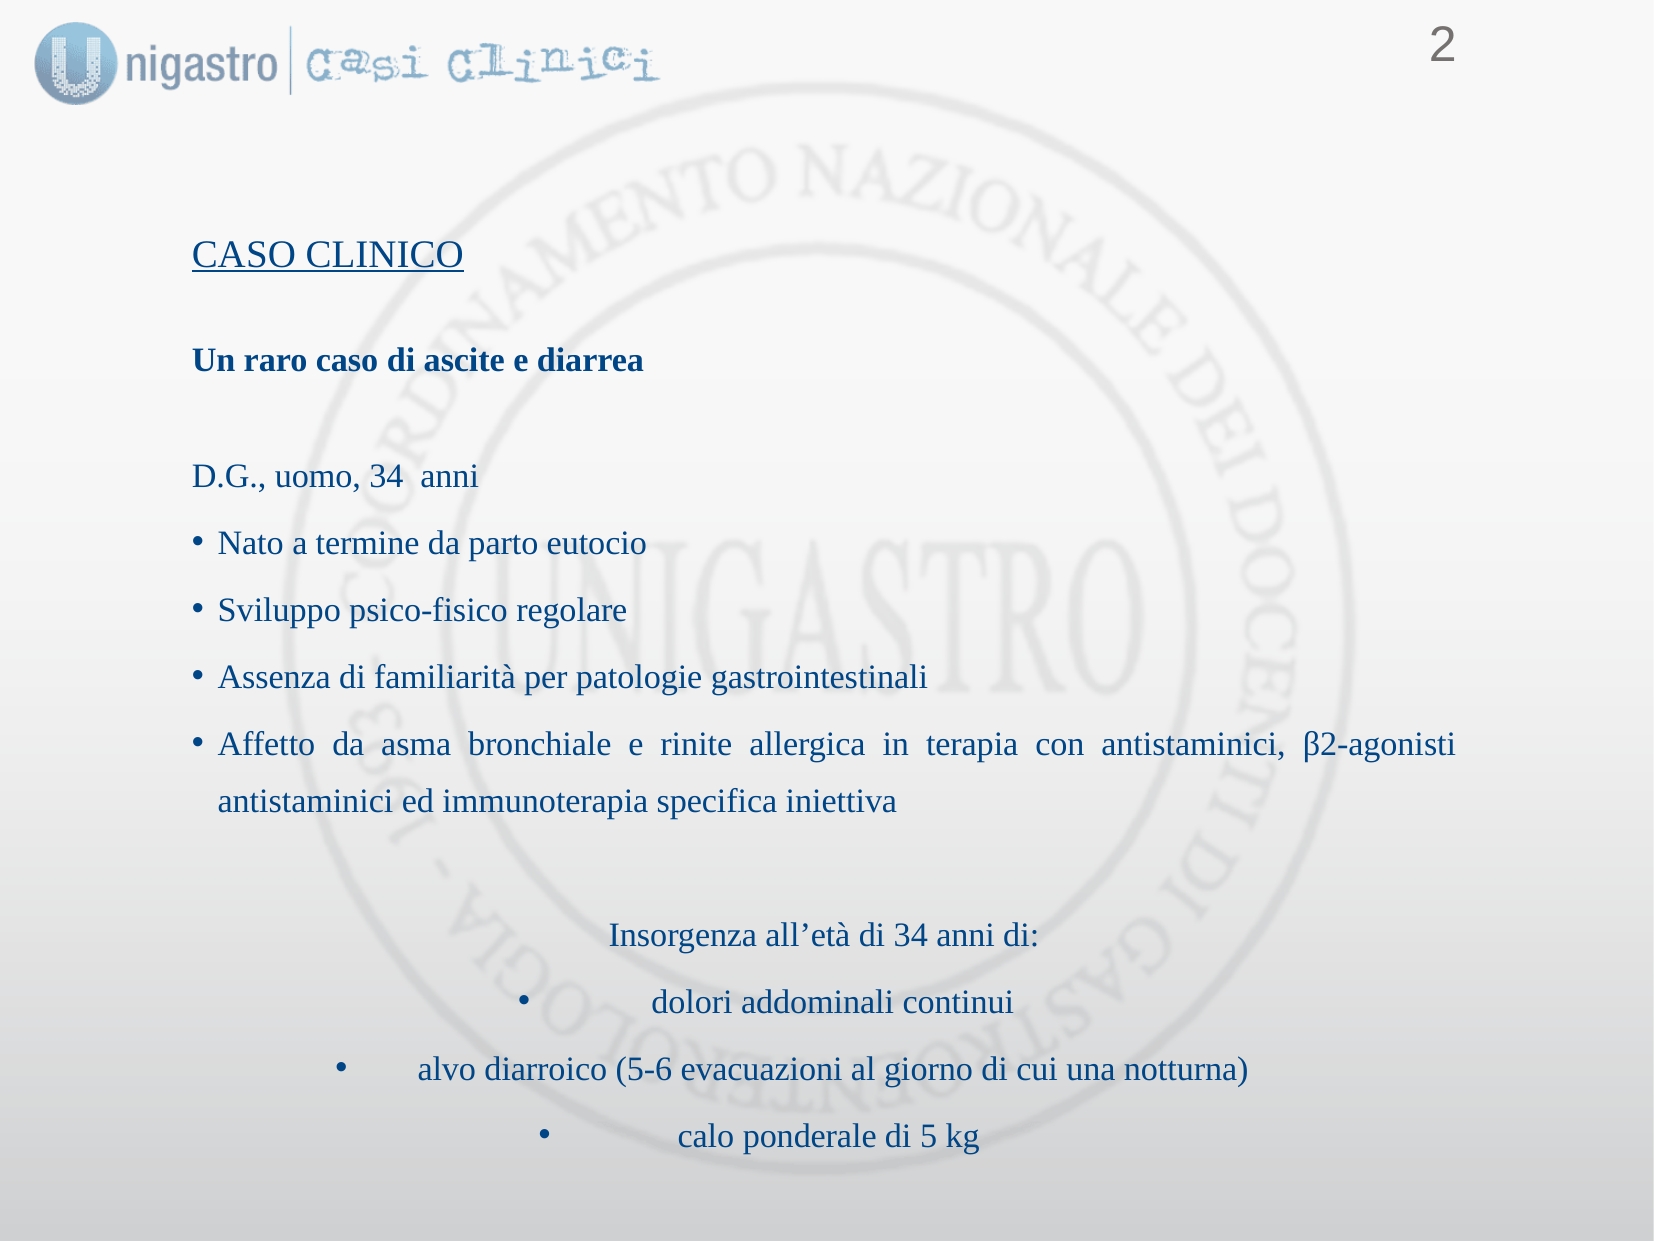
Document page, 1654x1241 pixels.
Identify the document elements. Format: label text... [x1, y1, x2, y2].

text_box 2 [1385, 0, 1500, 82]
text_box [103, 119, 1397, 337]
text_box CASO CLINICO Un raro caso di ascite e diarrea D.G., uomo, 34 anni Nato a termine da parto eutocio Sviluppo psico-fisico regolare Assenza di familiarità per patologie gastrointestinali Affetto da asma bronchiale e rinite allergica in terapia con antistaminici, β2-agonisti antistaminici ed immunoterapia specifica iniettiva Insorgenza all’età di 34 anni di: dolori addominali continui alvo diarroico (5-6 evacuazioni al giorno di cui una notturna) calo ponderale di 5 kg [177, 226, 1471, 1171]
